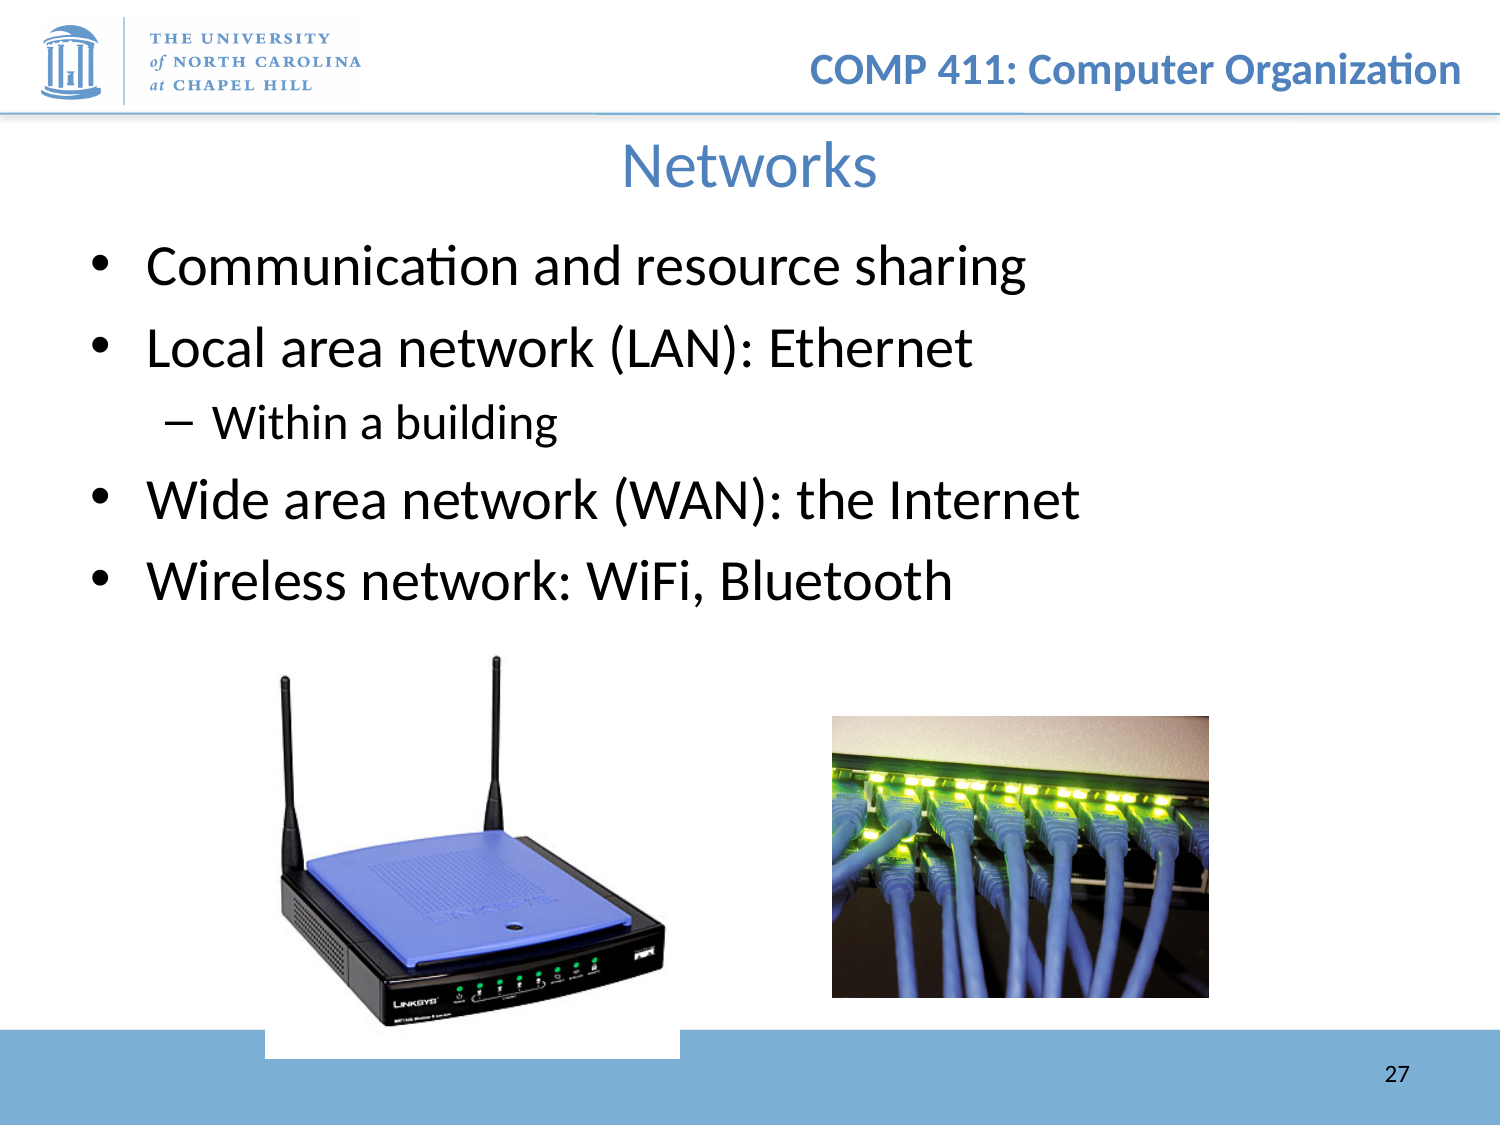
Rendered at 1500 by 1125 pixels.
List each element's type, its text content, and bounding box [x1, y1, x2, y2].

picture [832, 715, 1209, 999]
title Networks [0, 113, 1500, 209]
picture [265, 633, 680, 1059]
list Communication and resource sharing Local area network (LAN): Ethernet Within a building Wide area network (WAN): the Internet Wireless network: WiFi, Bluetooth [75, 219, 1425, 1024]
picture [41, 17, 361, 105]
slide_number 27 [1074, 1042, 1425, 1103]
